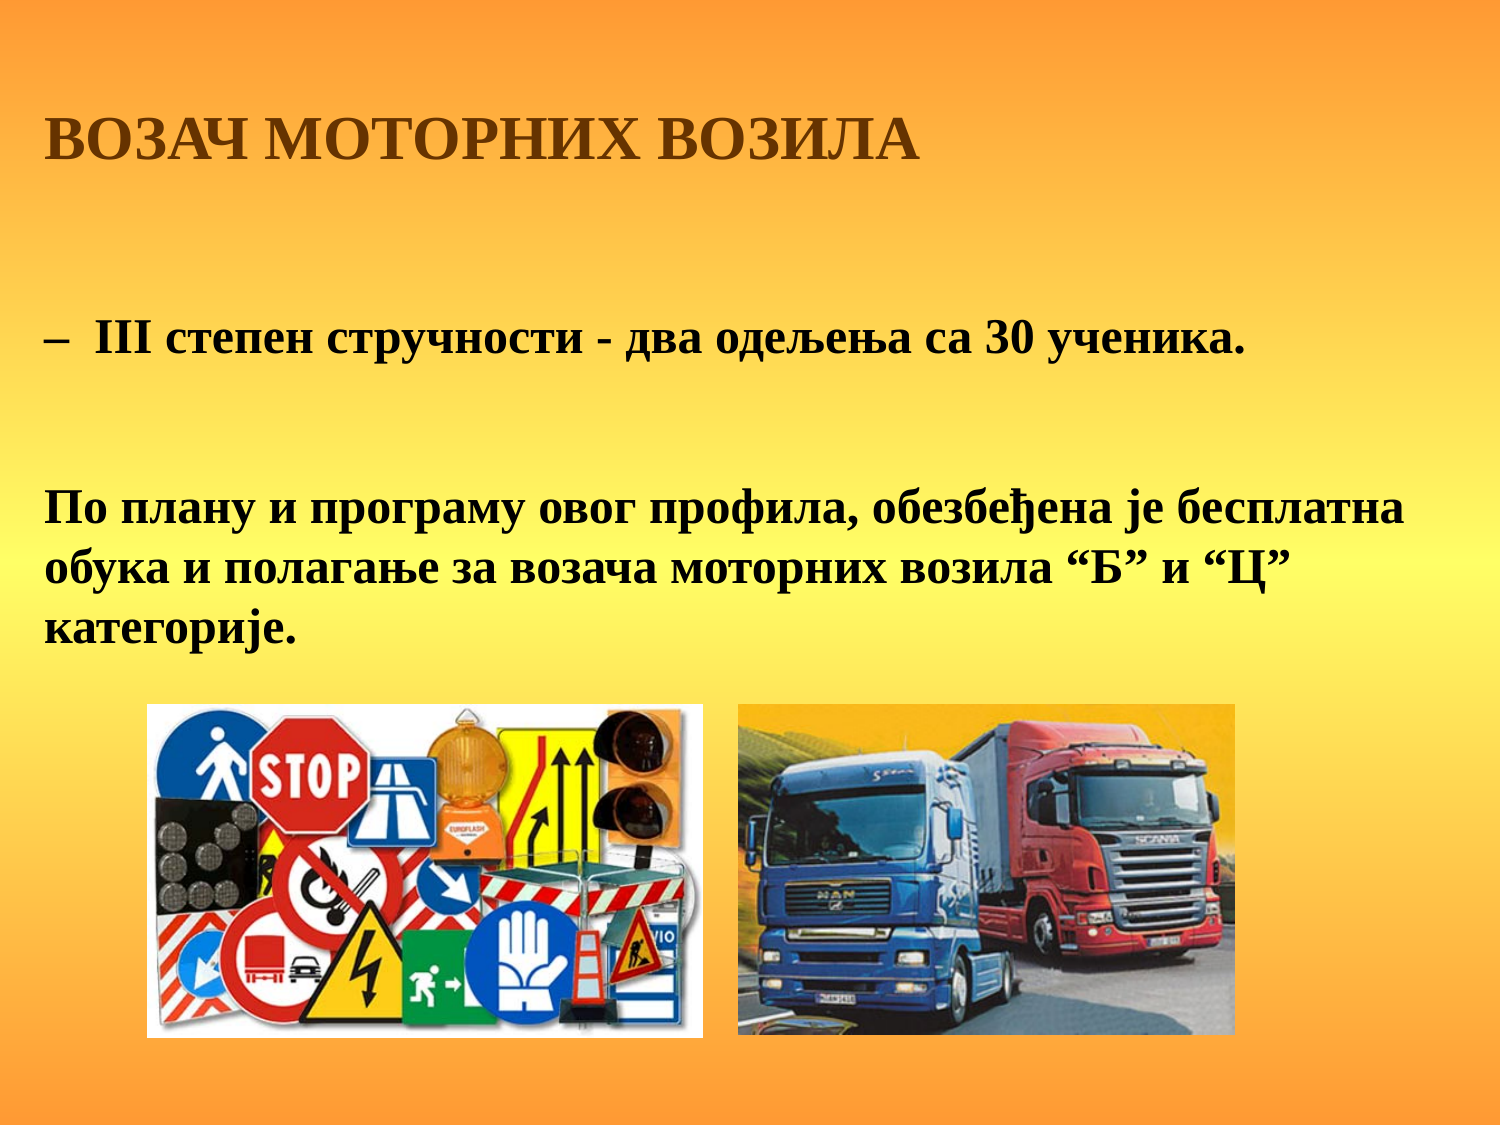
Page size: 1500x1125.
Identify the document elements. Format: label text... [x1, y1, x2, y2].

picture [738, 703, 1235, 1036]
text_box ВОЗАЧ МОТОРНИХ ВОЗИЛА – III степен стручности - два одељења са 30 ученика. По плану и програму овог профила, обезбеђена је бесплатна обука и полагање за возача моторних возила “Б” и “Ц” категорије. [29, 90, 1500, 661]
picture [147, 703, 704, 1038]
